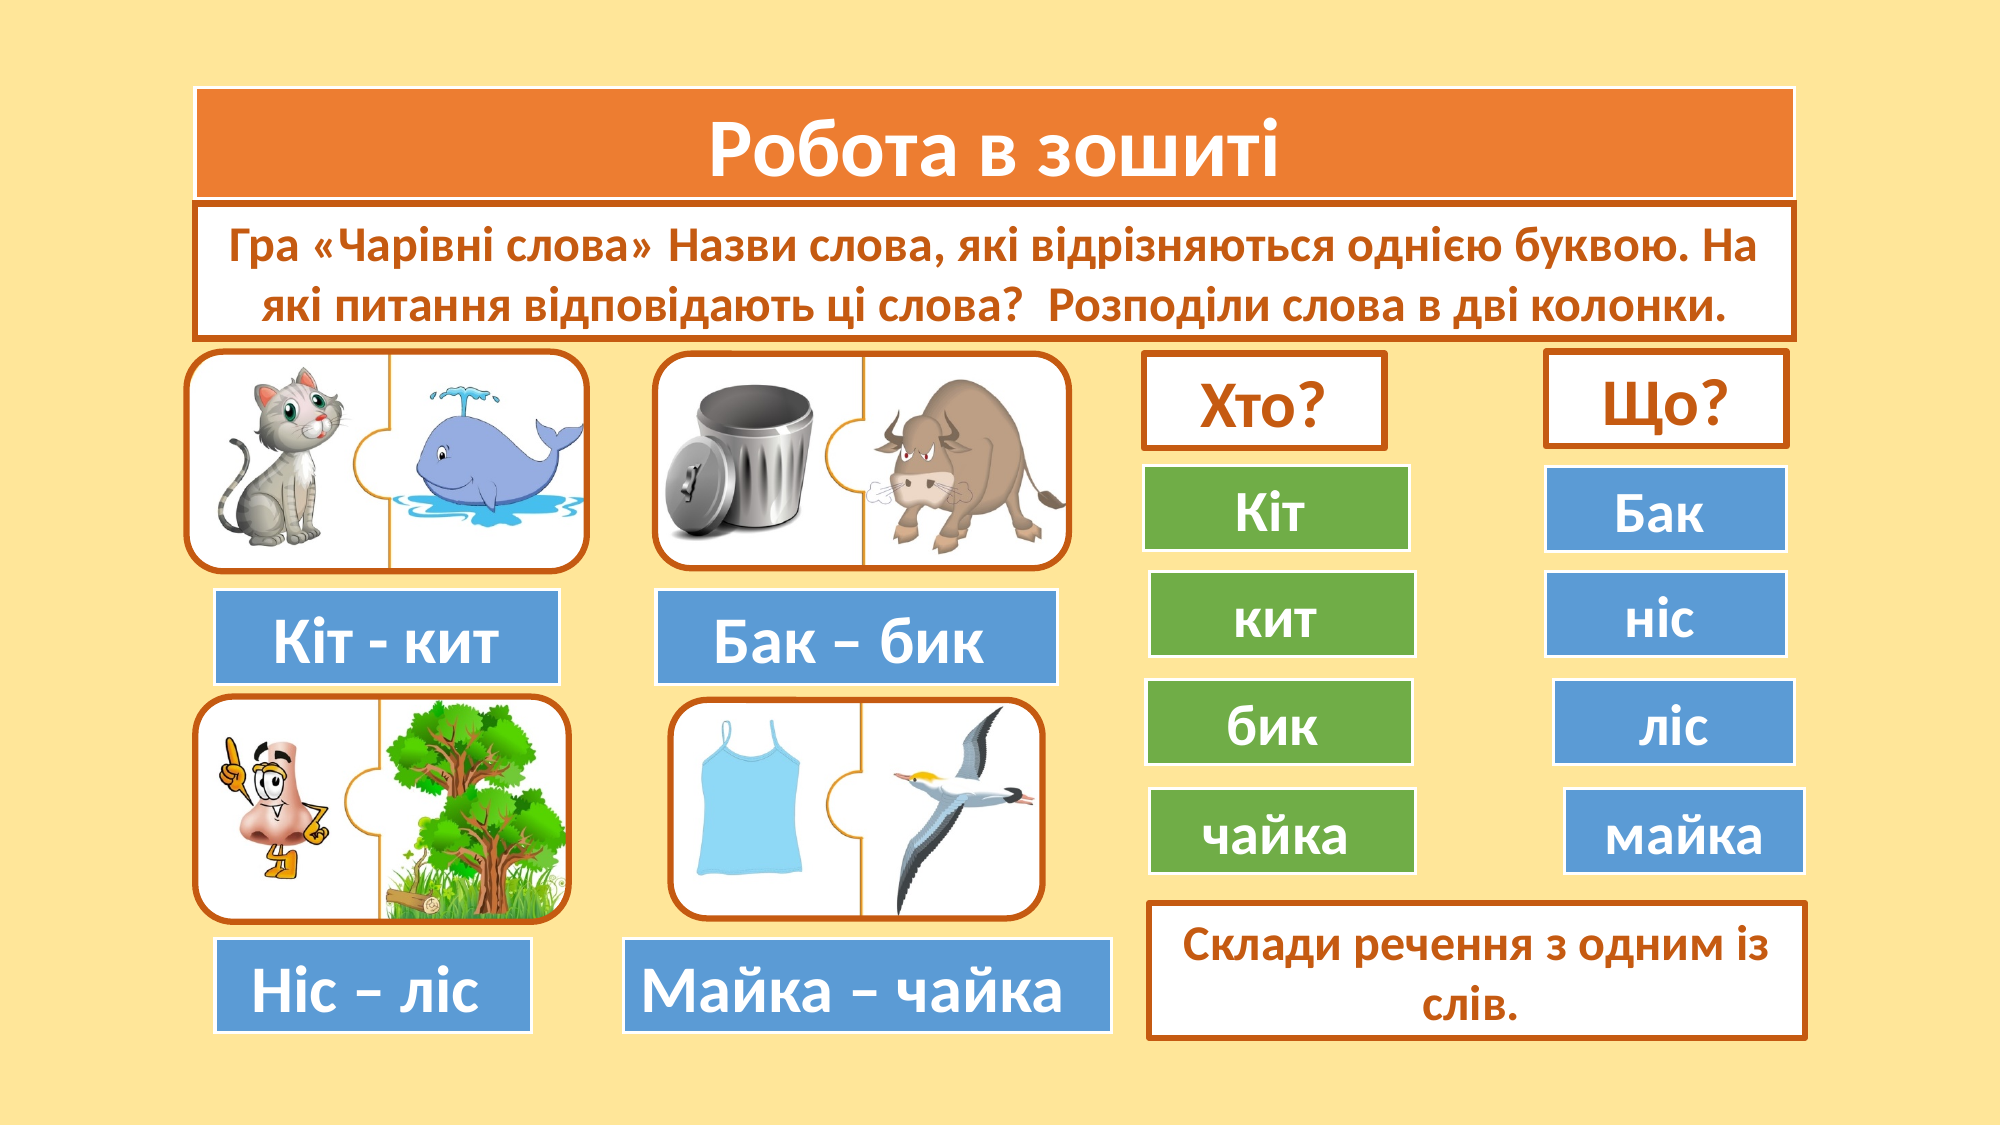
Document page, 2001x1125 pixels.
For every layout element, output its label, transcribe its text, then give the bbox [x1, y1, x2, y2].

text_box Кіт [1142, 464, 1411, 552]
text_box бик [1144, 678, 1414, 766]
text_box ліс [1552, 678, 1796, 766]
text_box Кіт - кит [213, 588, 561, 686]
text_box Склади речення з одним із слів. [1149, 903, 1805, 1038]
text_box Хто? [1143, 353, 1385, 449]
text_box Робота в зошиті [193, 86, 1796, 200]
text_box Що? [1545, 351, 1787, 447]
text_box чайка [1148, 787, 1417, 875]
picture [655, 353, 1069, 569]
text_box Майка – чайка [622, 937, 1113, 1034]
picture [670, 699, 1043, 919]
text_box ніс [1544, 570, 1788, 658]
picture [195, 696, 569, 922]
text_box кит [1148, 570, 1417, 658]
text_box Бак – бик [654, 588, 1059, 686]
text_box майка [1563, 787, 1806, 875]
text_box Гра «Чарівні слова» Назви слова, які відрізняються однією буквою. На які питання відповідають ці слова? Розподіли слова в дві колонки. [194, 202, 1795, 339]
text_box Бак [1544, 465, 1788, 553]
text_box Ніс – ліс [213, 937, 533, 1034]
picture [186, 351, 587, 572]
